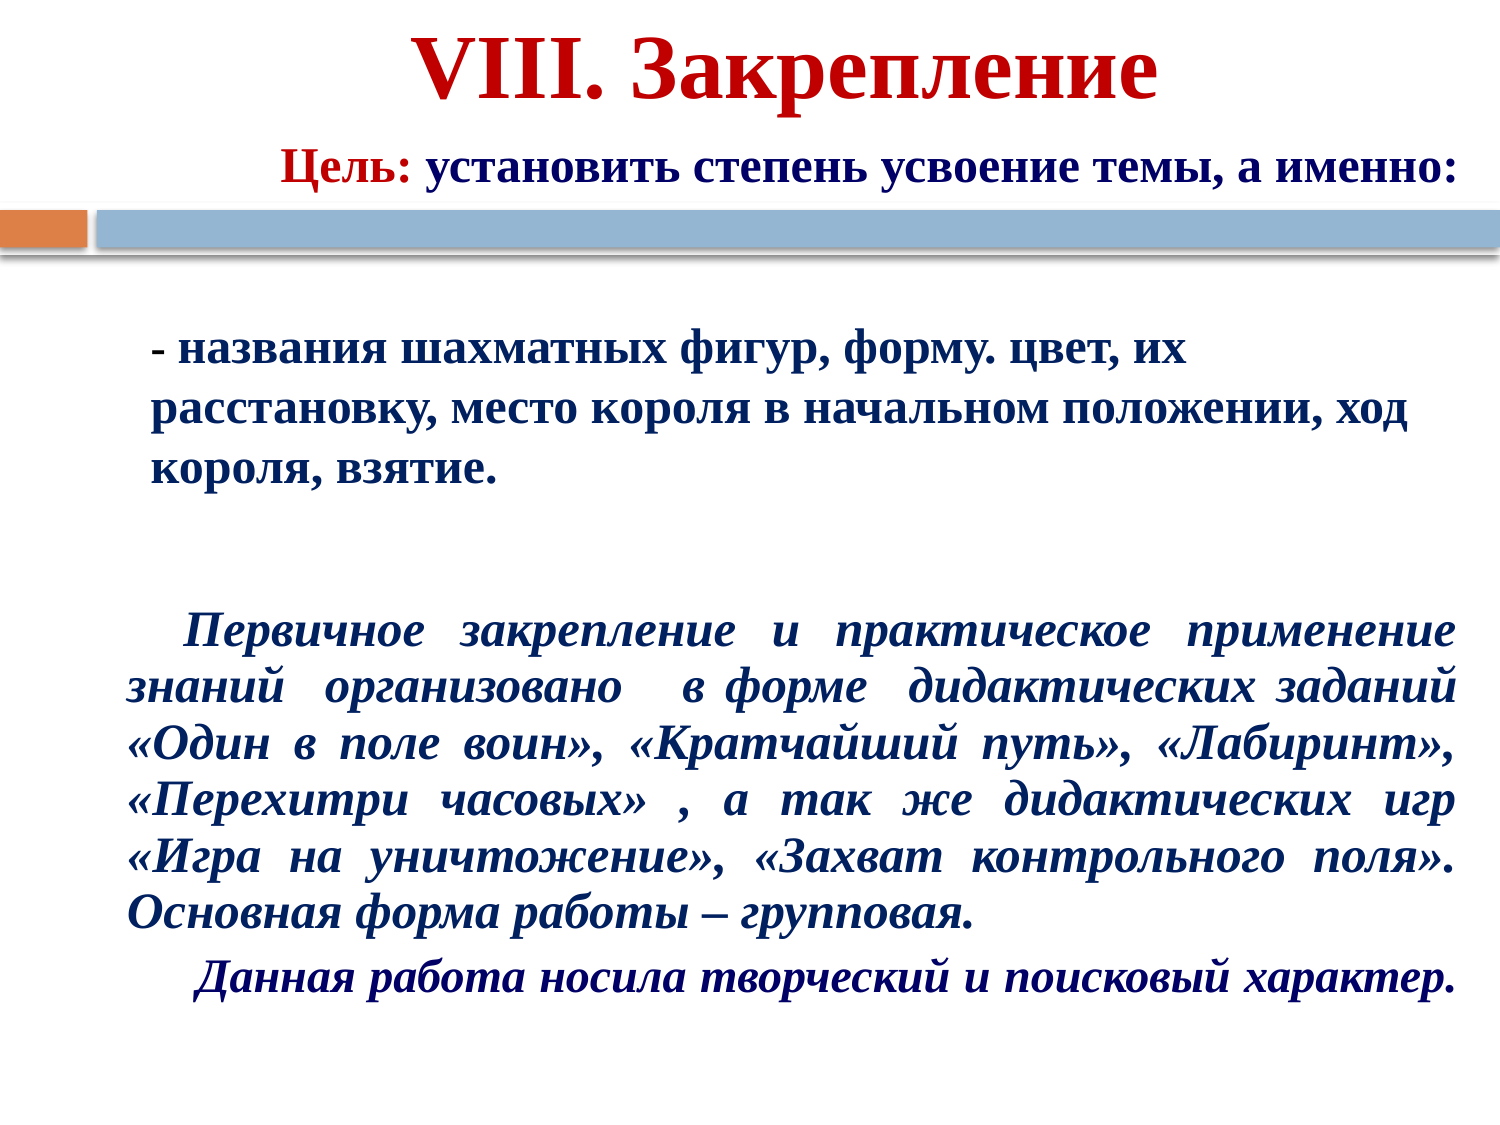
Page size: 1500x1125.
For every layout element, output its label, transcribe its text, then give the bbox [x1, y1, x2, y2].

text_box Цель: установить степень усвоение темы, а именно: [265, 125, 1500, 201]
text_box VIII. Закрепление [395, 0, 1247, 125]
text_box - названия шахматных фигур, форму. цвет, их расстановку, место короля в начальном положении, ход короля, взятие. [135, 306, 1435, 502]
list Первичное закрепление и практическое применение знаний организовано в форме дидактических заданий «Один в поле воин», «Кратчайший путь», «Лабиринт», «Перехитри часовых» , а так же дидактических игр «Игра на уничтожение», «Захват контрольного поля». Основная форма работы – групповая. Данная работа носила творческий и поисковый характер. [112, 593, 1473, 1079]
